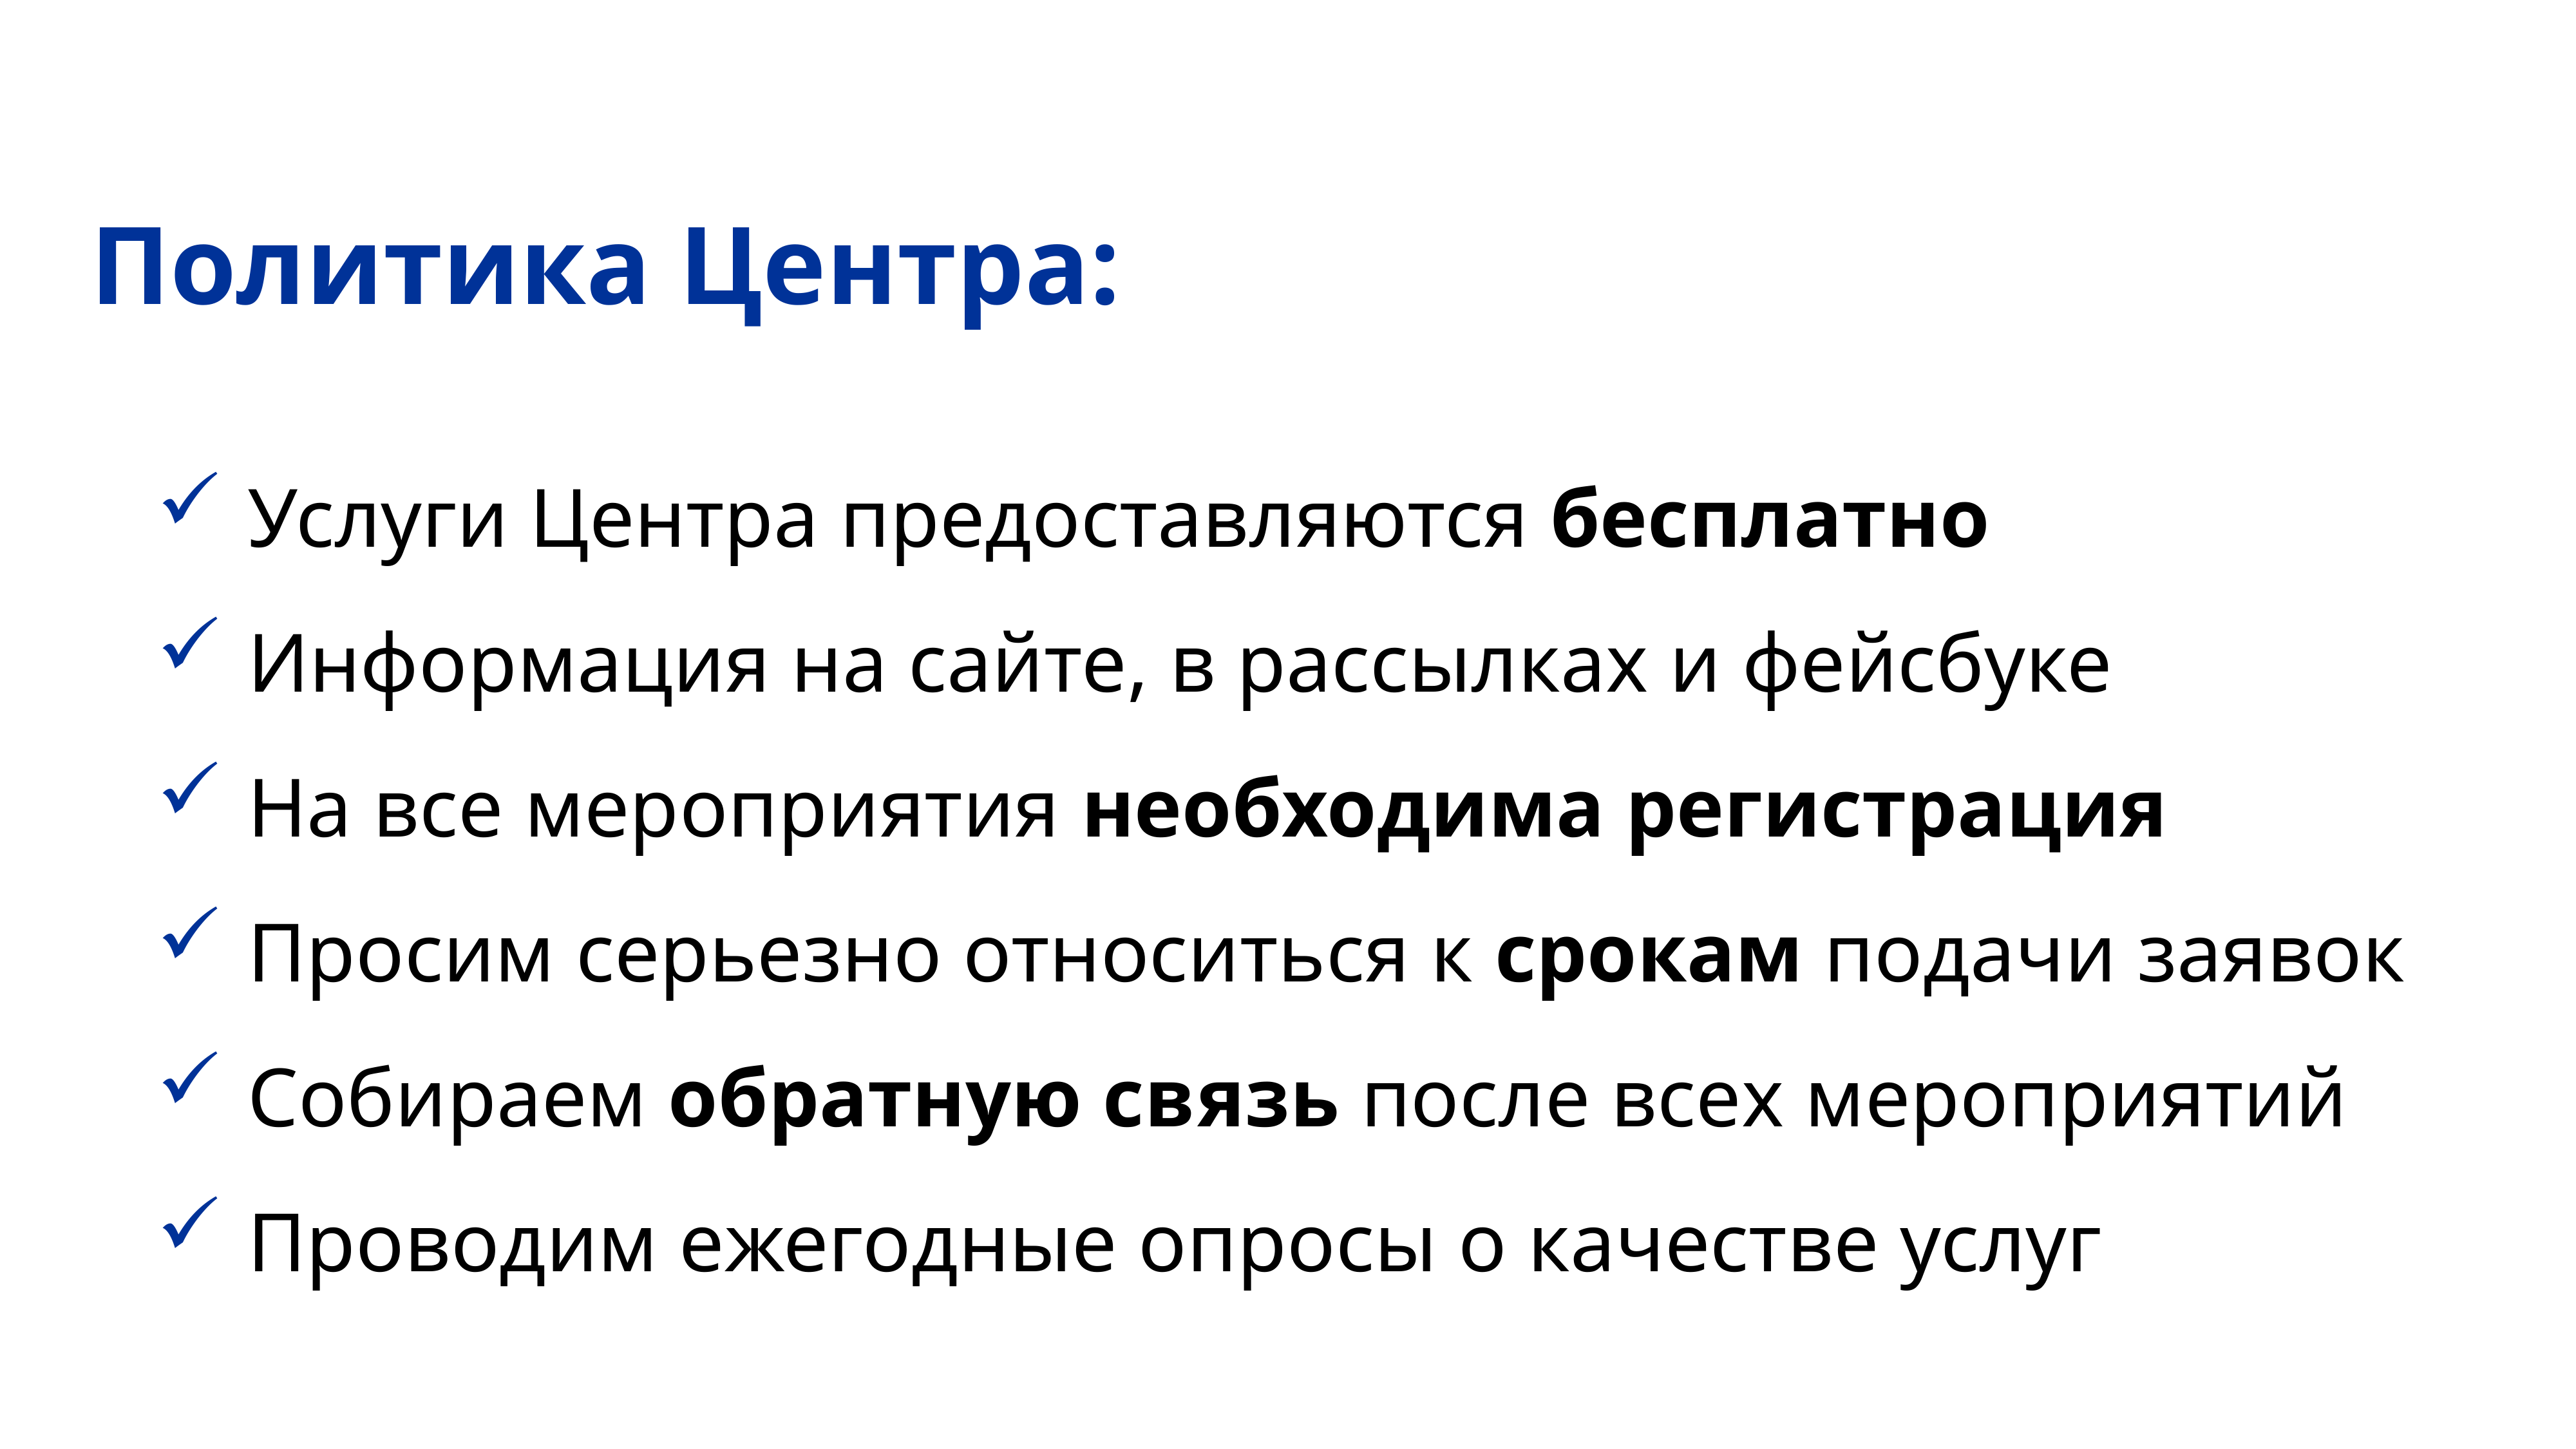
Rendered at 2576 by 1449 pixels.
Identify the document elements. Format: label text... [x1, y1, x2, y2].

text_box Услуги Центра предоставляются бесплатно Информация на сайте, в рассылках и фейсбуке На все мероприятия необходима регистрация Просим серьезно относиться к срокам подачи заявок Собираем обратную связь после всех мероприятий Проводим ежегодные опросы о качестве услуг [149, 410, 2458, 1440]
text_box Политика Центра: [80, 192, 1131, 331]
